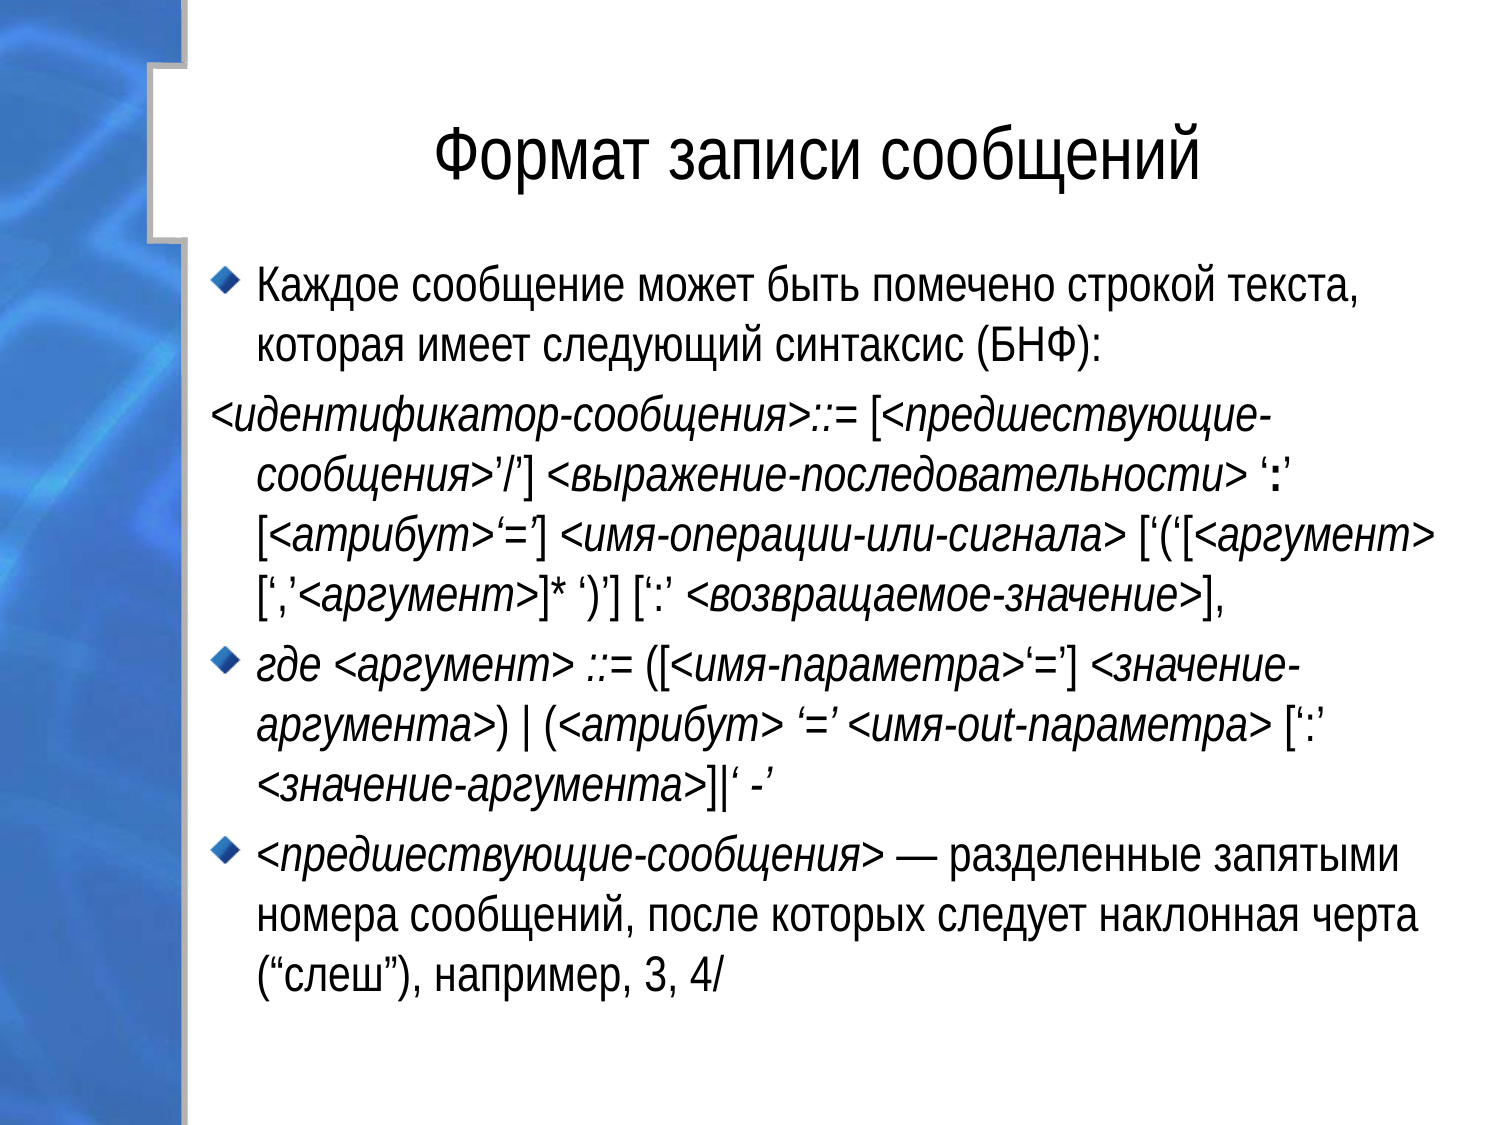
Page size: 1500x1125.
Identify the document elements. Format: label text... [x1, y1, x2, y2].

picture [0, 0, 181, 1125]
title Формат записи сообщений [171, 90, 1483, 209]
list Каждое сообщение может быть помечено строкой текста, которая имеет следующий синтаксис (БНФ): <идентификатор-сообщения>::= [<предшествующие-сообщения>’/’] <выражение-последовательности> ‘:’ [<атрибут>‘=’] <имя-операции-или-сигнала> [‘(‘[<аргумент> [‘,’<аргумент>]* ‘)’] [‘:’ <возвращаемое-значение>], где <аргумент> ::= ([<имя-параметра>‘=’] <значение-аргумента>) | (<атрибут> ‘=’ <имя-out-параметра> [‘:’ <значение-аргумента>]|‘ -’ <предшествующие-сообщения> — разделенные запятыми номера сообщений, после которых следует наклонная черта (“слеш”), например, 3, 4/ [194, 243, 1483, 1106]
picture [188, 0, 1500, 1125]
